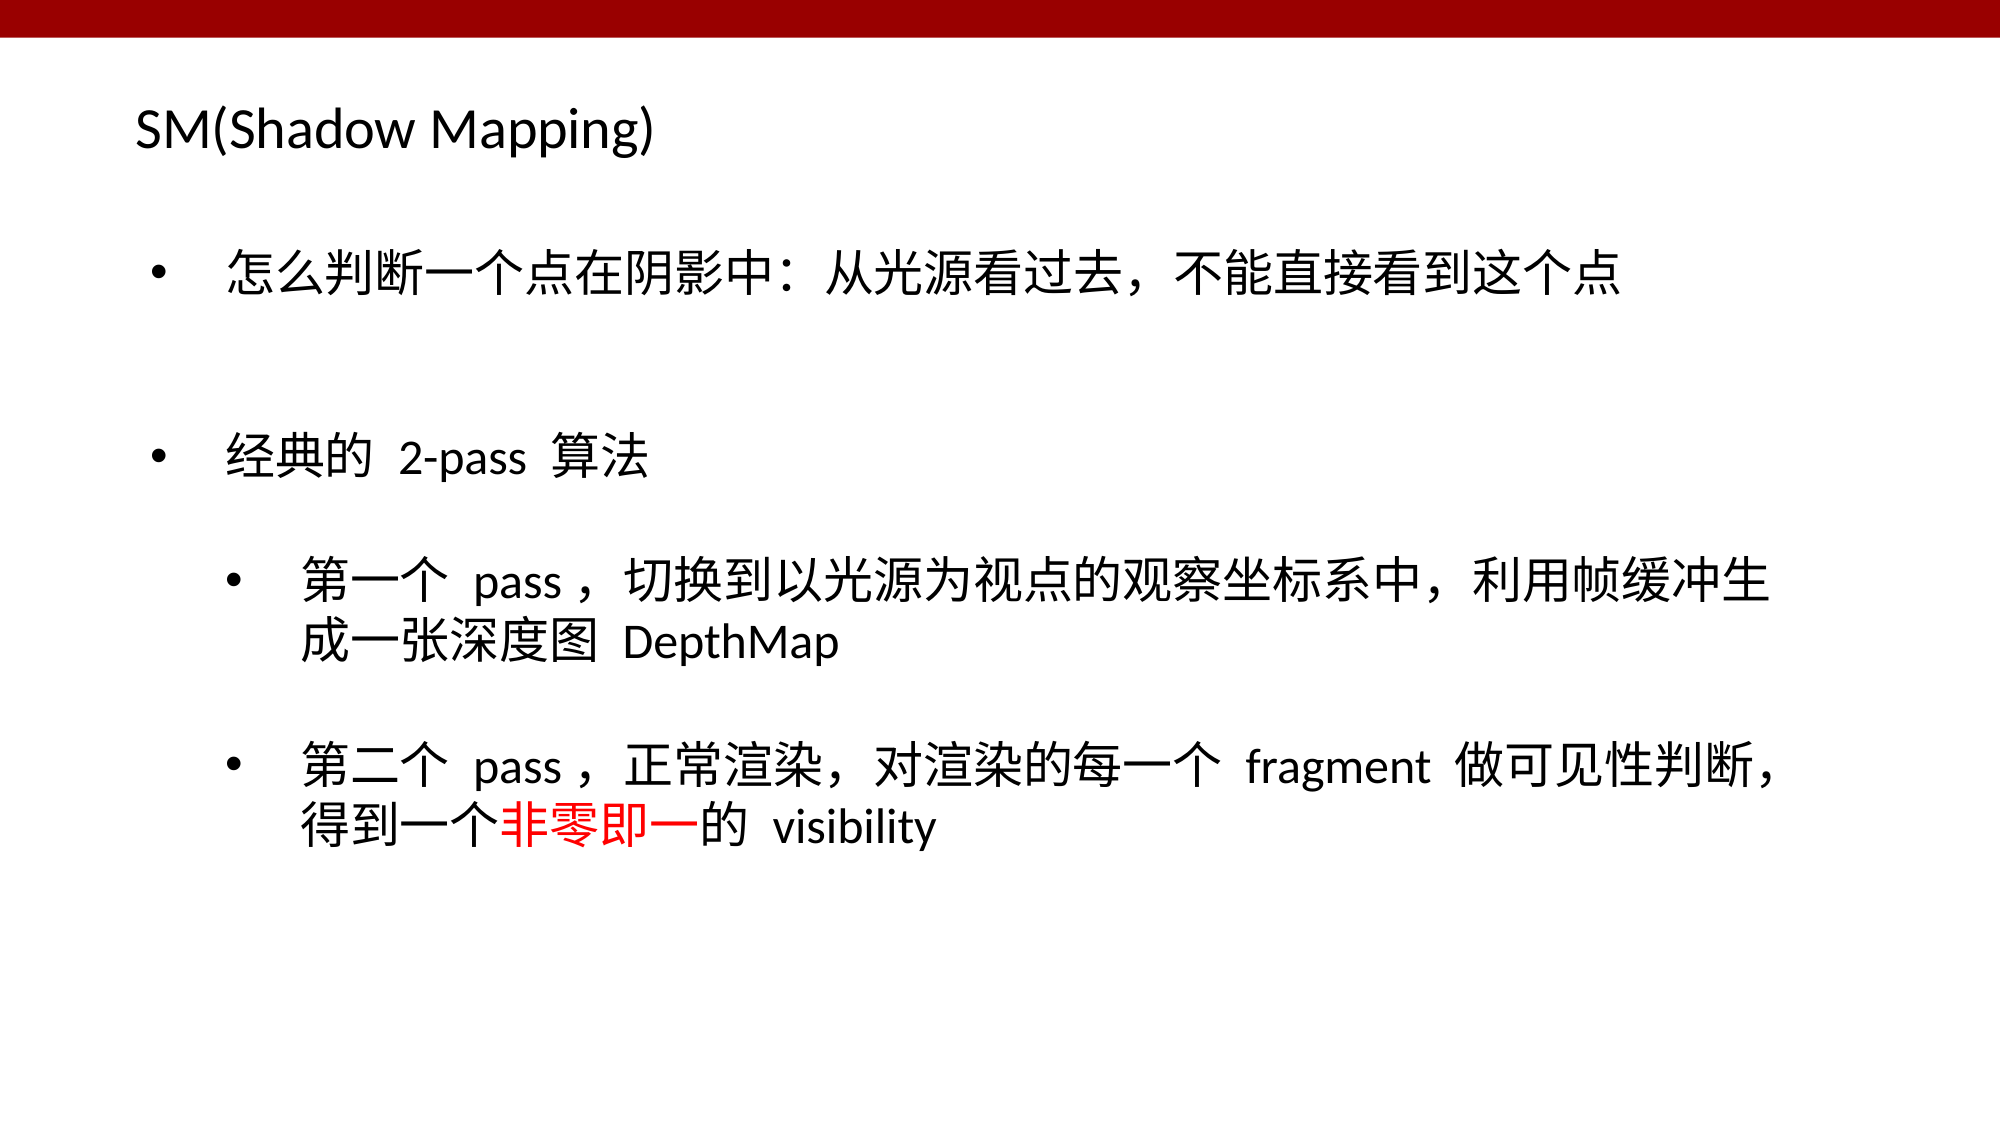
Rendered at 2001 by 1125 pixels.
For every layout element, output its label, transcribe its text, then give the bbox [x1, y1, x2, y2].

text_box 怎么判断一个点在阴影中：从光源看过去，不能直接看到这个点 [133, 234, 1749, 309]
text_box 经典的 2-pass 算法 第一个 pass，切换到以光源为视点的观察坐标系中，利用帧缓冲生成一张深度图 DepthMap 第二个 pass，正常渲染，对渲染的每一个 fragment 做可见性判断，得到一个非零即一的 visibility [133, 417, 1825, 861]
text_box SM(Shadow Mapping) [133, 88, 788, 161]
